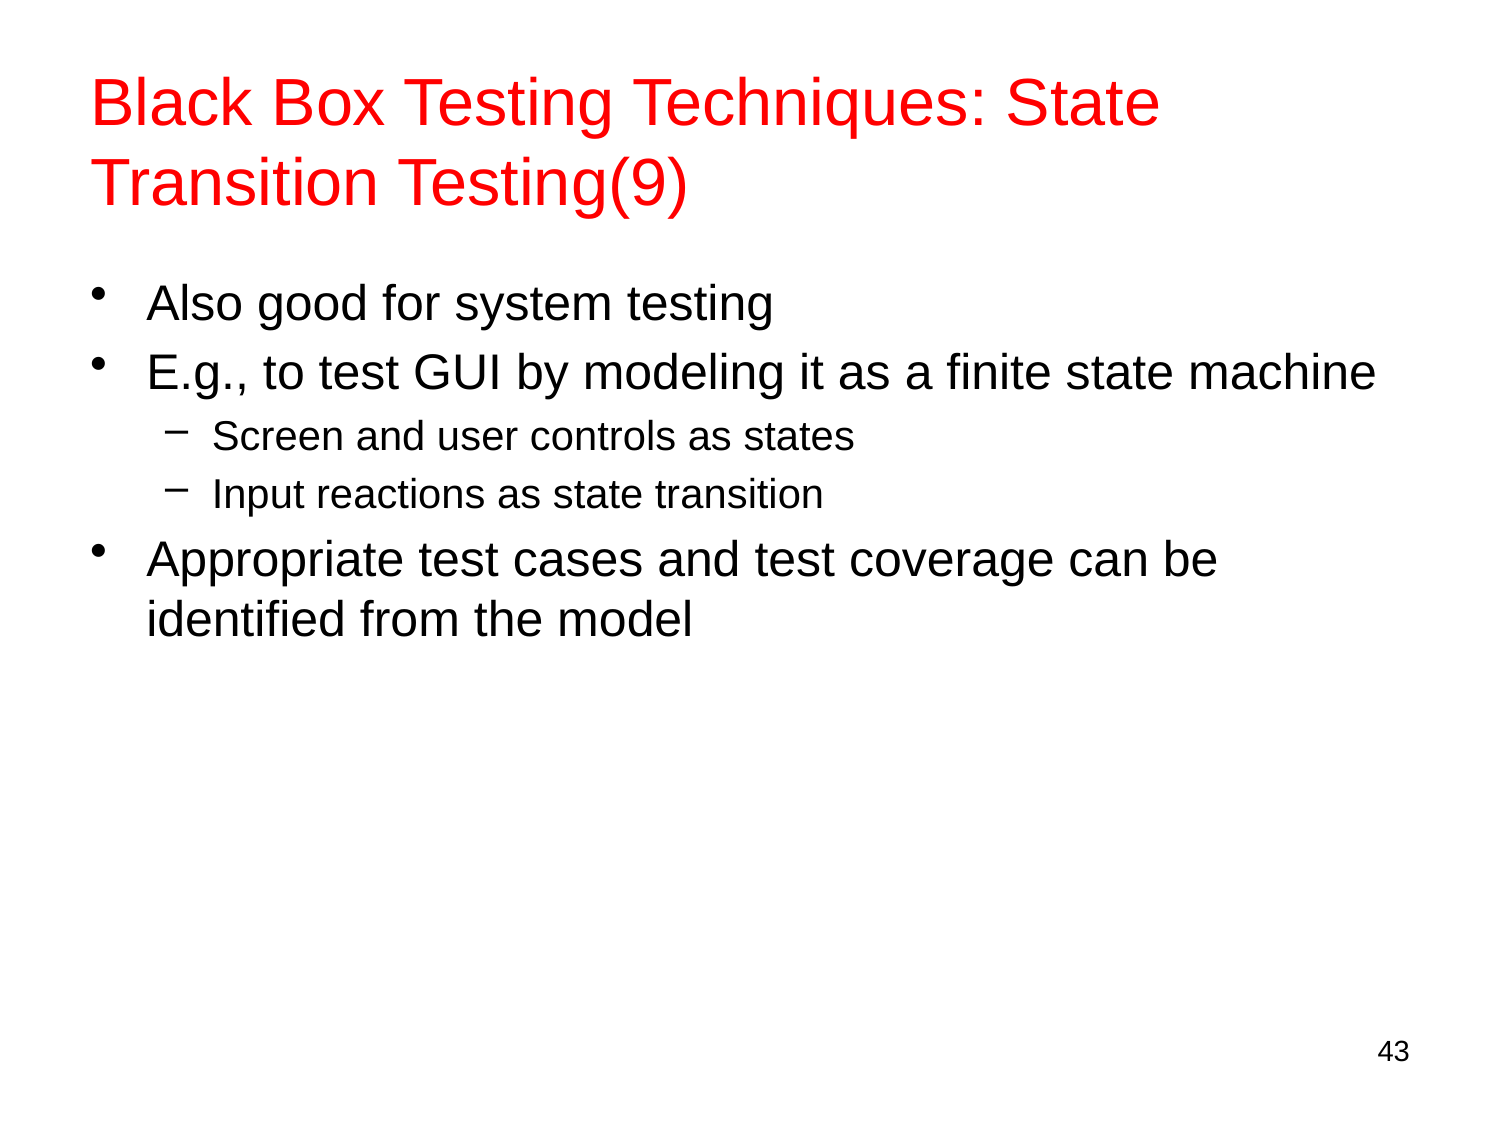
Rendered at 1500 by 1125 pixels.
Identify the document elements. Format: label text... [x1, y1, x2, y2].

slide_number 43 [1074, 1024, 1425, 1103]
list Also good for system testing E.g., to test GUI by modeling it as a finite state machine Screen and user controls as states Input reactions as state transition Appropriate test cases and test coverage can be identified from the model [75, 262, 1425, 1005]
title Black Box Testing Techniques: State Transition Testing(9) [75, 45, 1425, 233]
